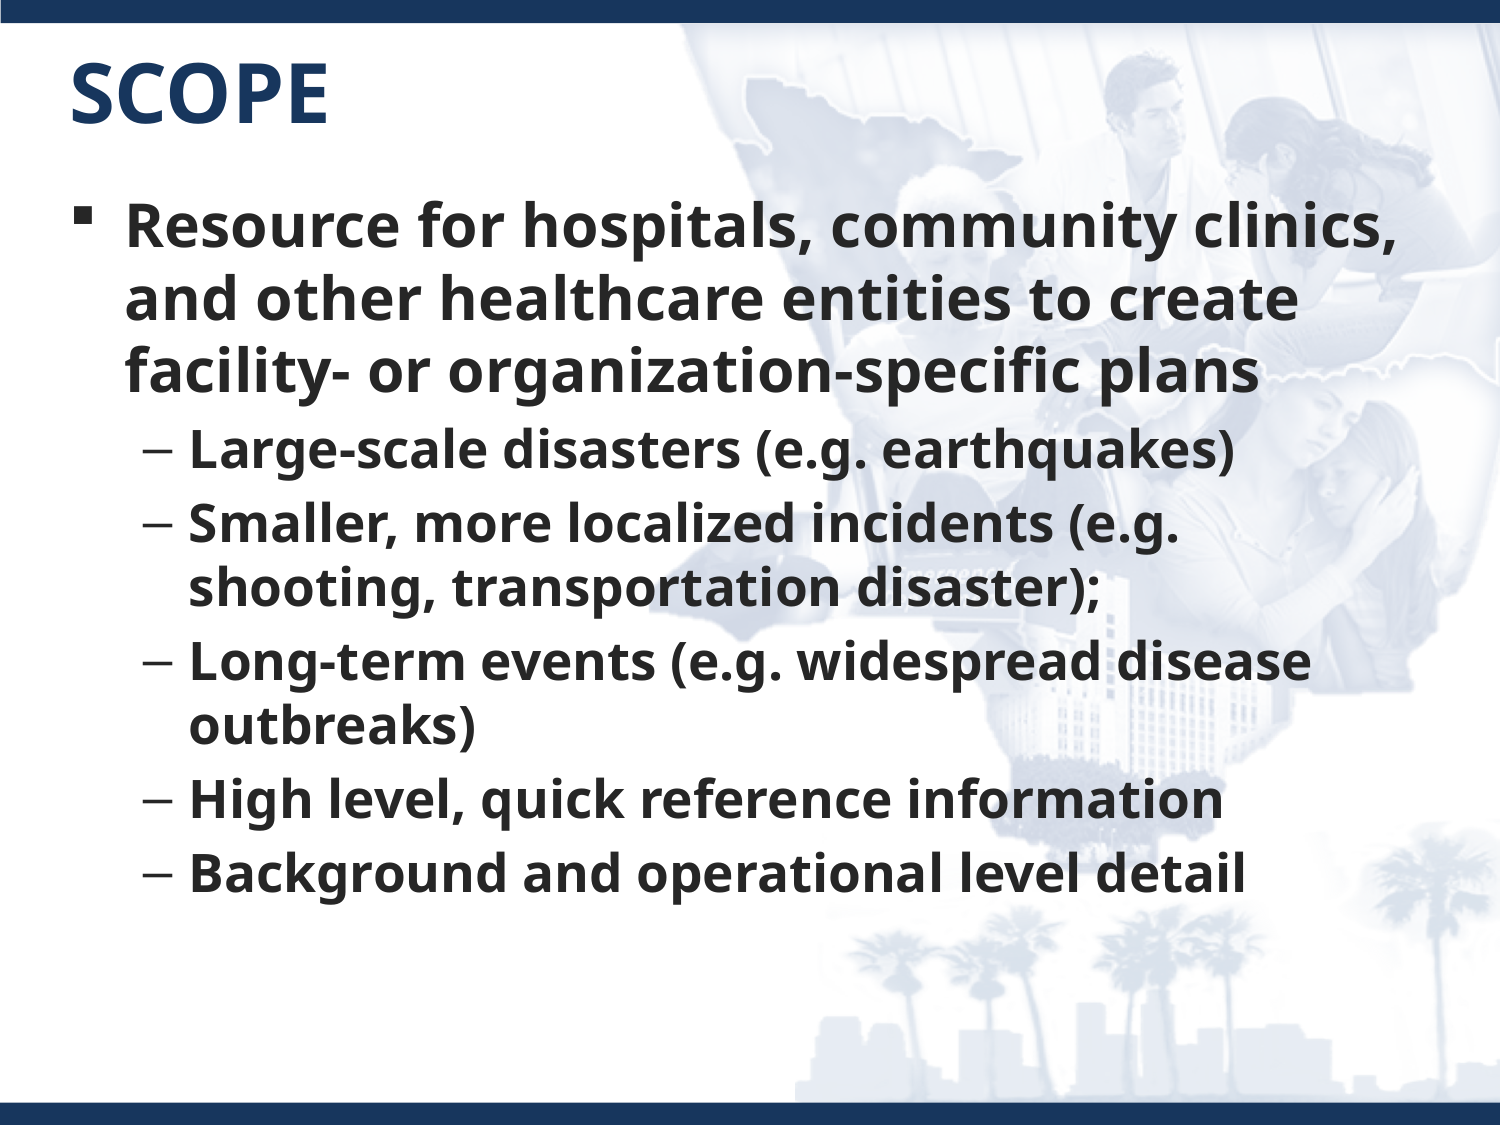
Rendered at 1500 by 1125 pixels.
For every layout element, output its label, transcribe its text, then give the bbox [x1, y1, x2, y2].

picture [628, 24, 1500, 895]
title SCOPE [54, 15, 1405, 165]
list Resource for hospitals, community clinics, and other healthcare entities to create facility- or organization-specific plans Large-scale disasters (e.g. earthquakes) Smaller, more localized incidents (e.g. shooting, transportation disaster); Long-term events (e.g. widespread disease outbreaks) High level, quick reference information Background and operational level detail [54, 179, 1440, 922]
